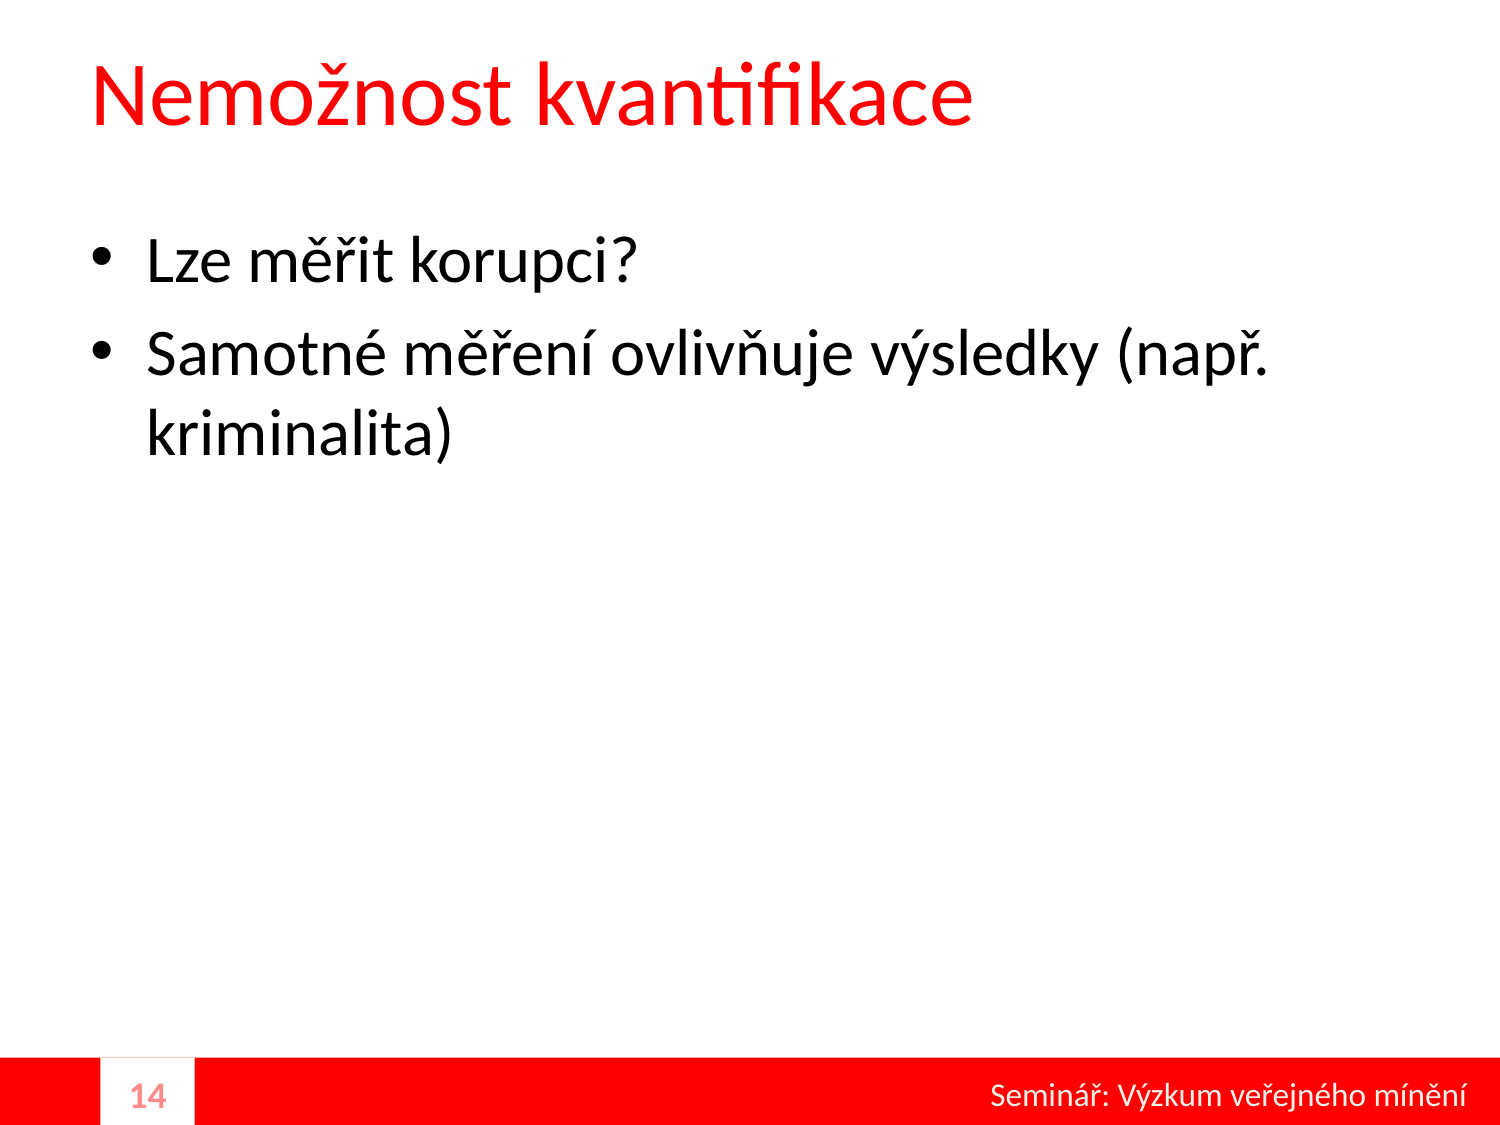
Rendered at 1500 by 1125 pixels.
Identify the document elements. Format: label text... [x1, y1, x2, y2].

title Nemožnost kvantifikace [75, 0, 1425, 183]
slide_number 14 [112, 1064, 183, 1124]
footer Seminář: Výzkum veřejného mínění [558, 1063, 1483, 1123]
list Lze měřit korupci? Samotné měření ovlivňuje výsledky (např. kriminalita) [75, 208, 1425, 1005]
